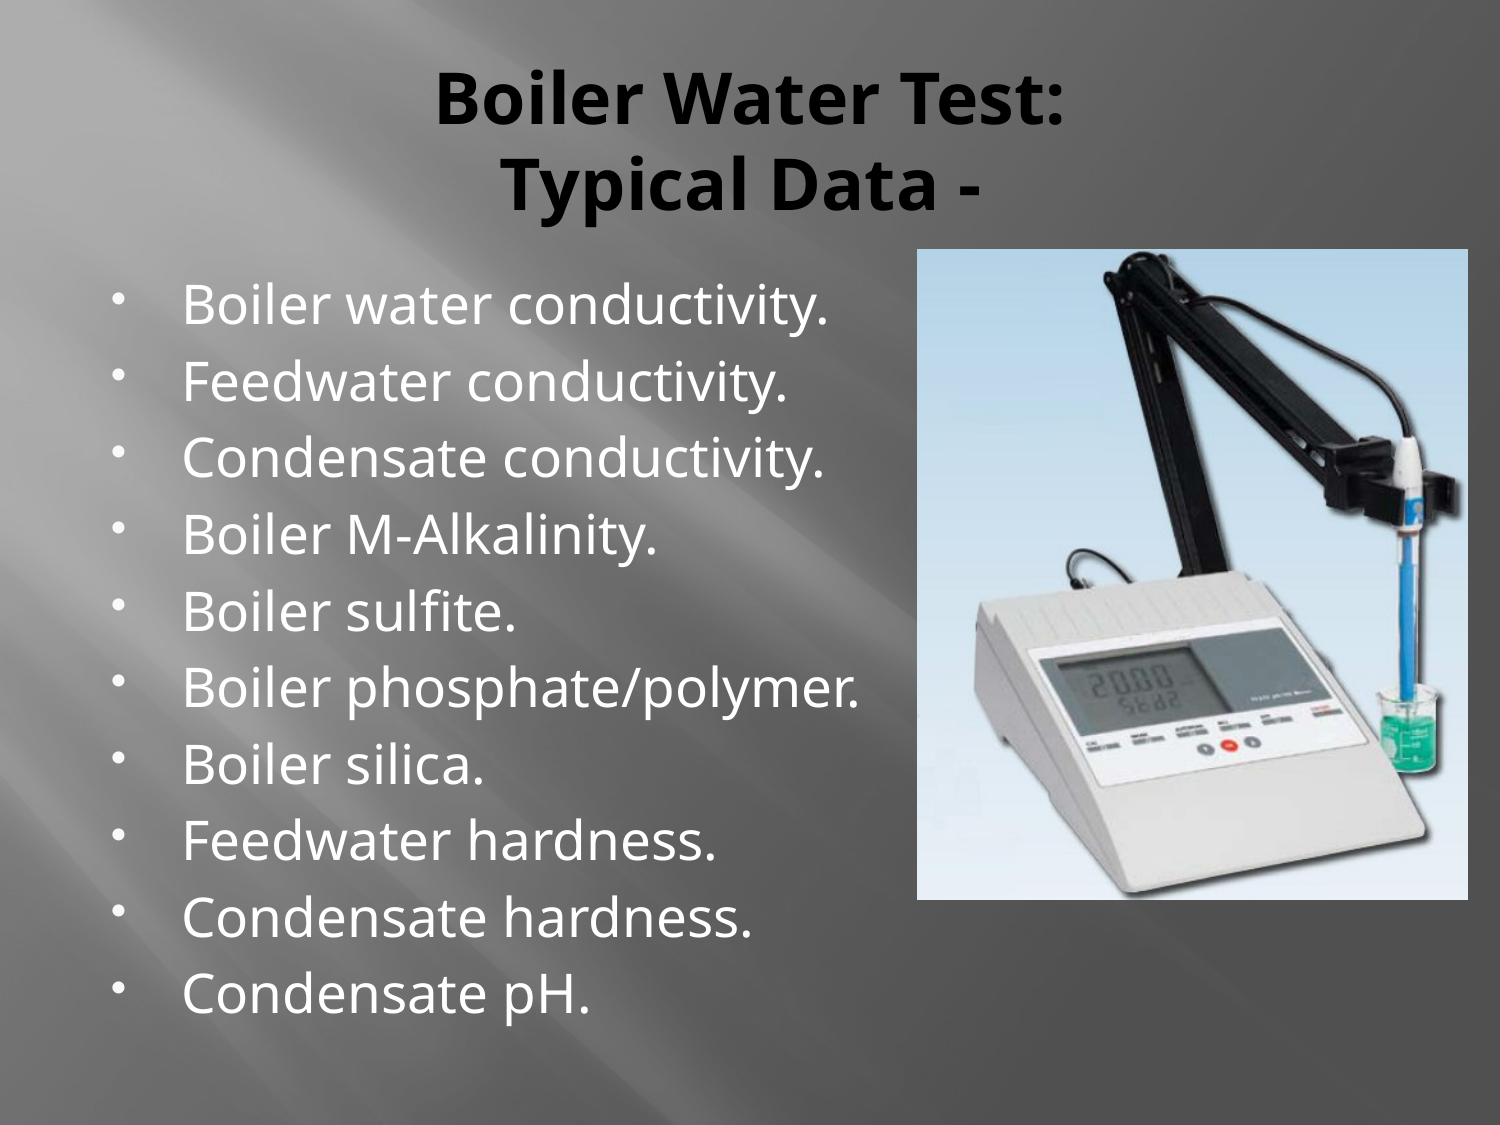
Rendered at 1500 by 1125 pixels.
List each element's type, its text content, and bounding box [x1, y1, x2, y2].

title Boiler Water Test: Typical Data - [75, 45, 1425, 233]
picture [917, 249, 1468, 901]
list Boiler water conductivity. Feedwater conductivity. Condensate conductivity. Boiler M-Alkalinity. Boiler sulfite. Boiler phosphate/polymer. Boiler silica. Feedwater hardness. Condensate hardness. Condensate pH. [75, 262, 1425, 1035]
